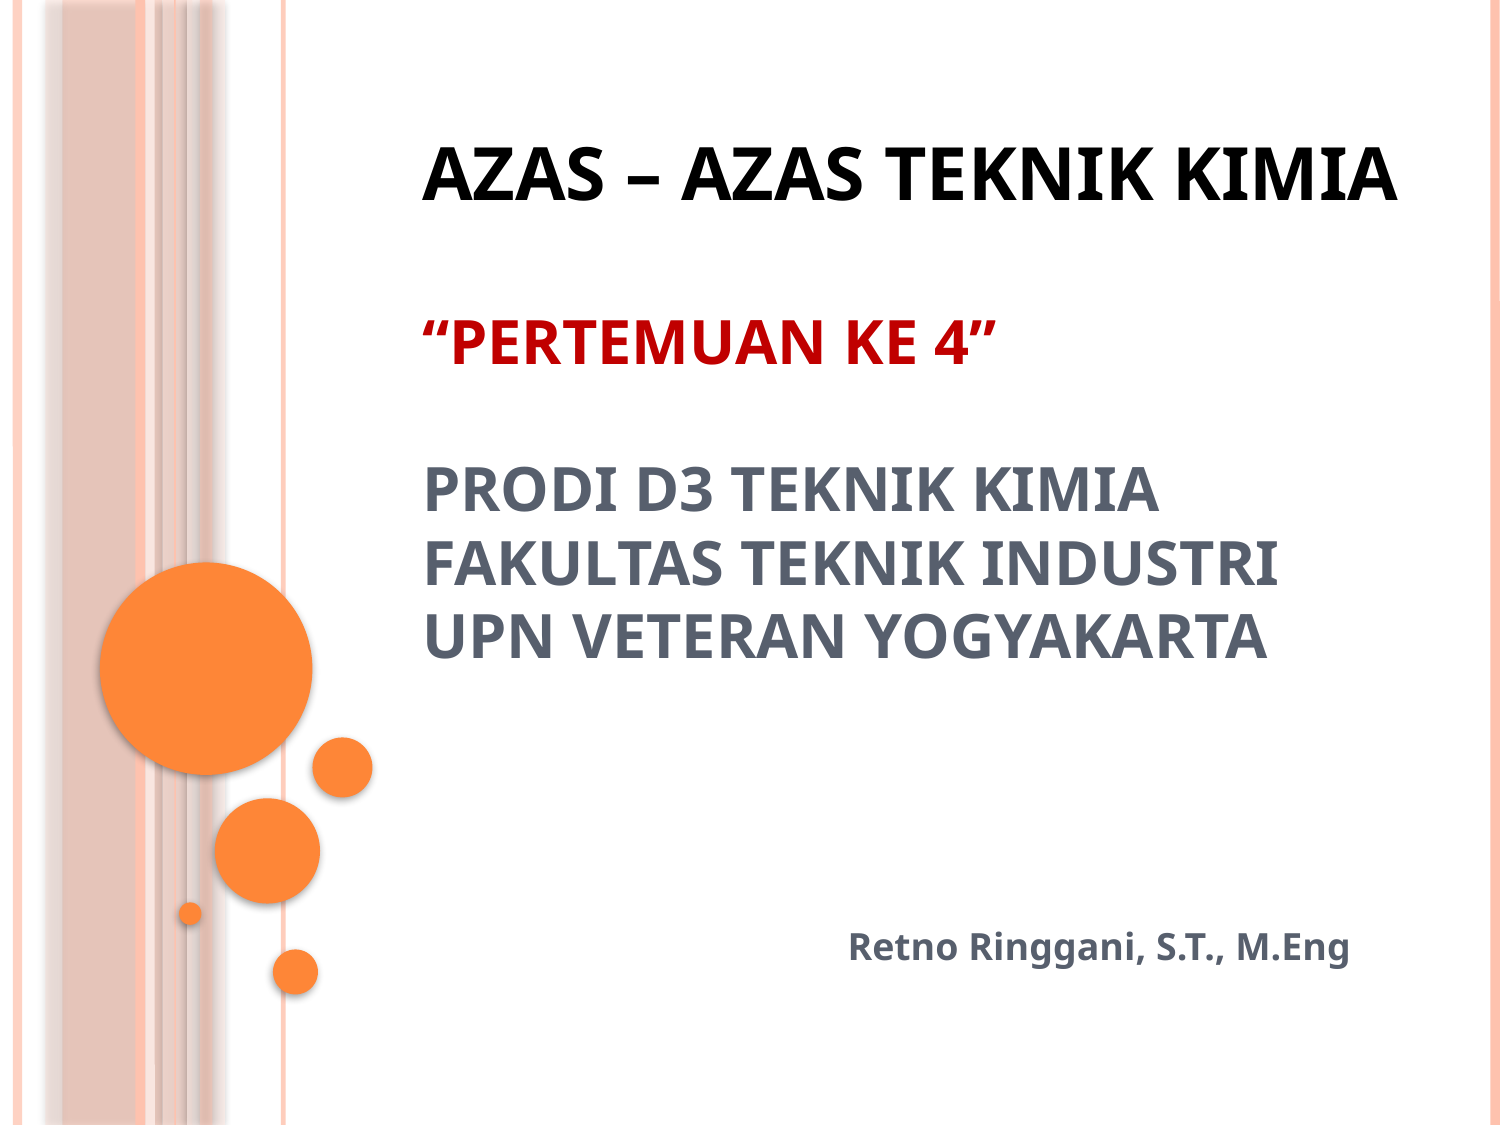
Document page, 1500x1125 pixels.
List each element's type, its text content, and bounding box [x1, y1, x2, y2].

title Azas – Azas Teknik Kimia “Pertemuan ke 4” Prodi D3 Teknik Kimia fakultas teknik industri upn veteran yogyakarta [407, 113, 1500, 752]
subtitle Retno Ringgani, S.T., M.Eng [832, 857, 1471, 1083]
